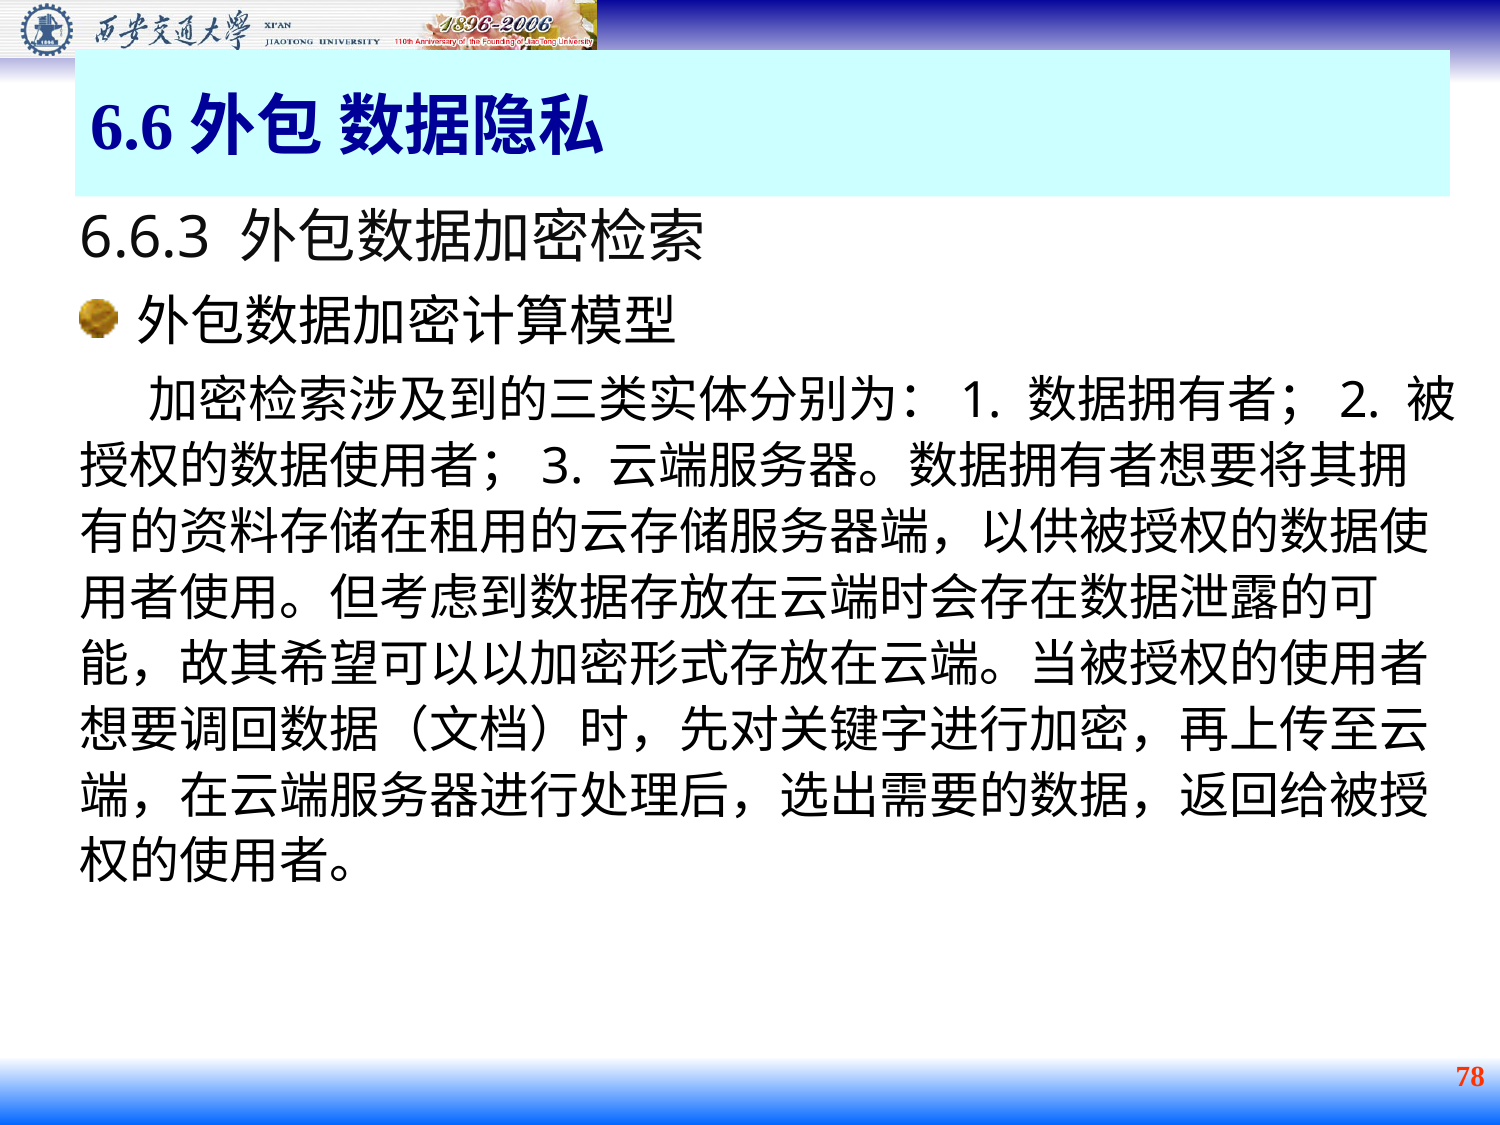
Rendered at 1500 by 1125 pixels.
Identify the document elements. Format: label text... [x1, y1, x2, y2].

list 6.6.3 外包数据加密检索 外包数据加密计算模型 加密检索涉及到的三类实体分别为：1. 数据拥有者；2. 被授权的数据使用者；3. 云端服务器。数据拥有者想要将其拥有的资料存储在租用的云存储服务器端，以供被授权的数据使用者使用。但考虑到数据存放在云端时会存在数据泄露的可能，故其希望可以以加密形式存放在云端。当被授权的使用者想要调回数据（文档）时，先对关键字进行加密，再上传至云端，在云端服务器进行处理后，选出需要的数据，返回给被授权的使用者。 [64, 184, 1473, 1024]
text_box 78 [1057, 1049, 1500, 1125]
text_box [0, 0, 1500, 75]
picture [79, 299, 118, 338]
title 6.6外包 数据隐私 [75, 75, 1450, 184]
